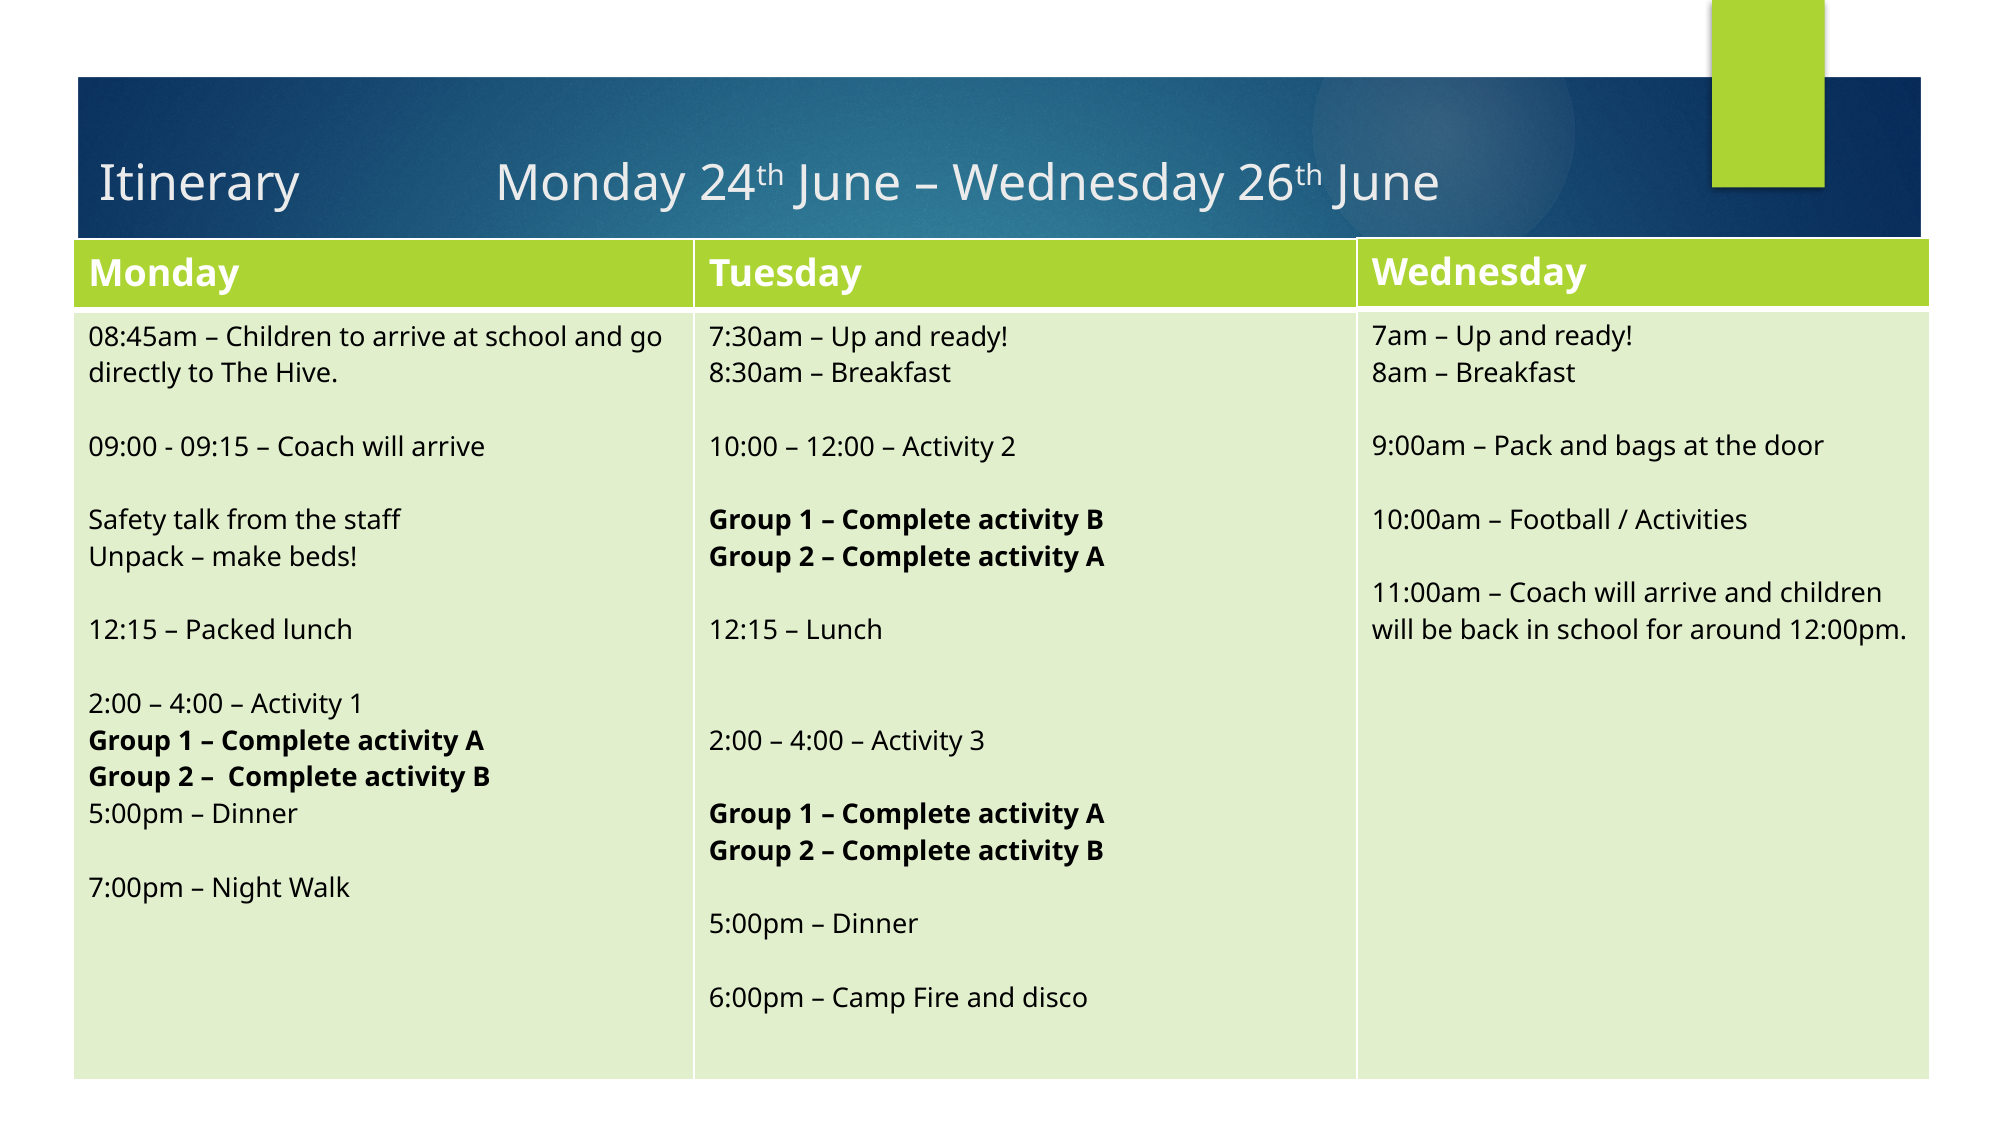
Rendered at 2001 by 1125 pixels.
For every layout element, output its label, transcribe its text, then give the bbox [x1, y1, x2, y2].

table_header Wednesday [1358, 239, 1929, 306]
table_header Monday [74, 240, 693, 307]
table_cell 7:30am – Up and ready! 8:30am – Breakfast 10:00 – 12:00 – Activity 2 Group 1 – Complete activity B Group 2 – Complete activity A 12:15 – Lunch 2:00 – 4:00 – Activity 3 Group 1 – Complete activity A Group 2 – Complete activity B 5:00pm – Dinner 6:00pm – Camp Fire and disco [695, 313, 1356, 1079]
title Itinerary Monday 24th June – Wednesday 26th June [84, 122, 1715, 238]
table_cell 7am – Up and ready! 8am – Breakfast 9:00am – Pack and bags at the door 10:00am – Football / Activities 11:00am – Coach will arrive and children will be back in school for around 12:00pm. [1358, 312, 1929, 1079]
table_cell 08:45am – Children to arrive at school and go directly to The Hive. 09:00 - 09:15 – Coach will arrive Safety talk from the staff Unpack – make beds! 12:15 – Packed lunch 2:00 – 4:00 – Activity 1 Group 1 – Complete activity A Group 2 – Complete activity B 5:00pm – Dinner 7:00pm – Night Walk [74, 313, 693, 1079]
table_header Tuesday [695, 240, 1356, 307]
